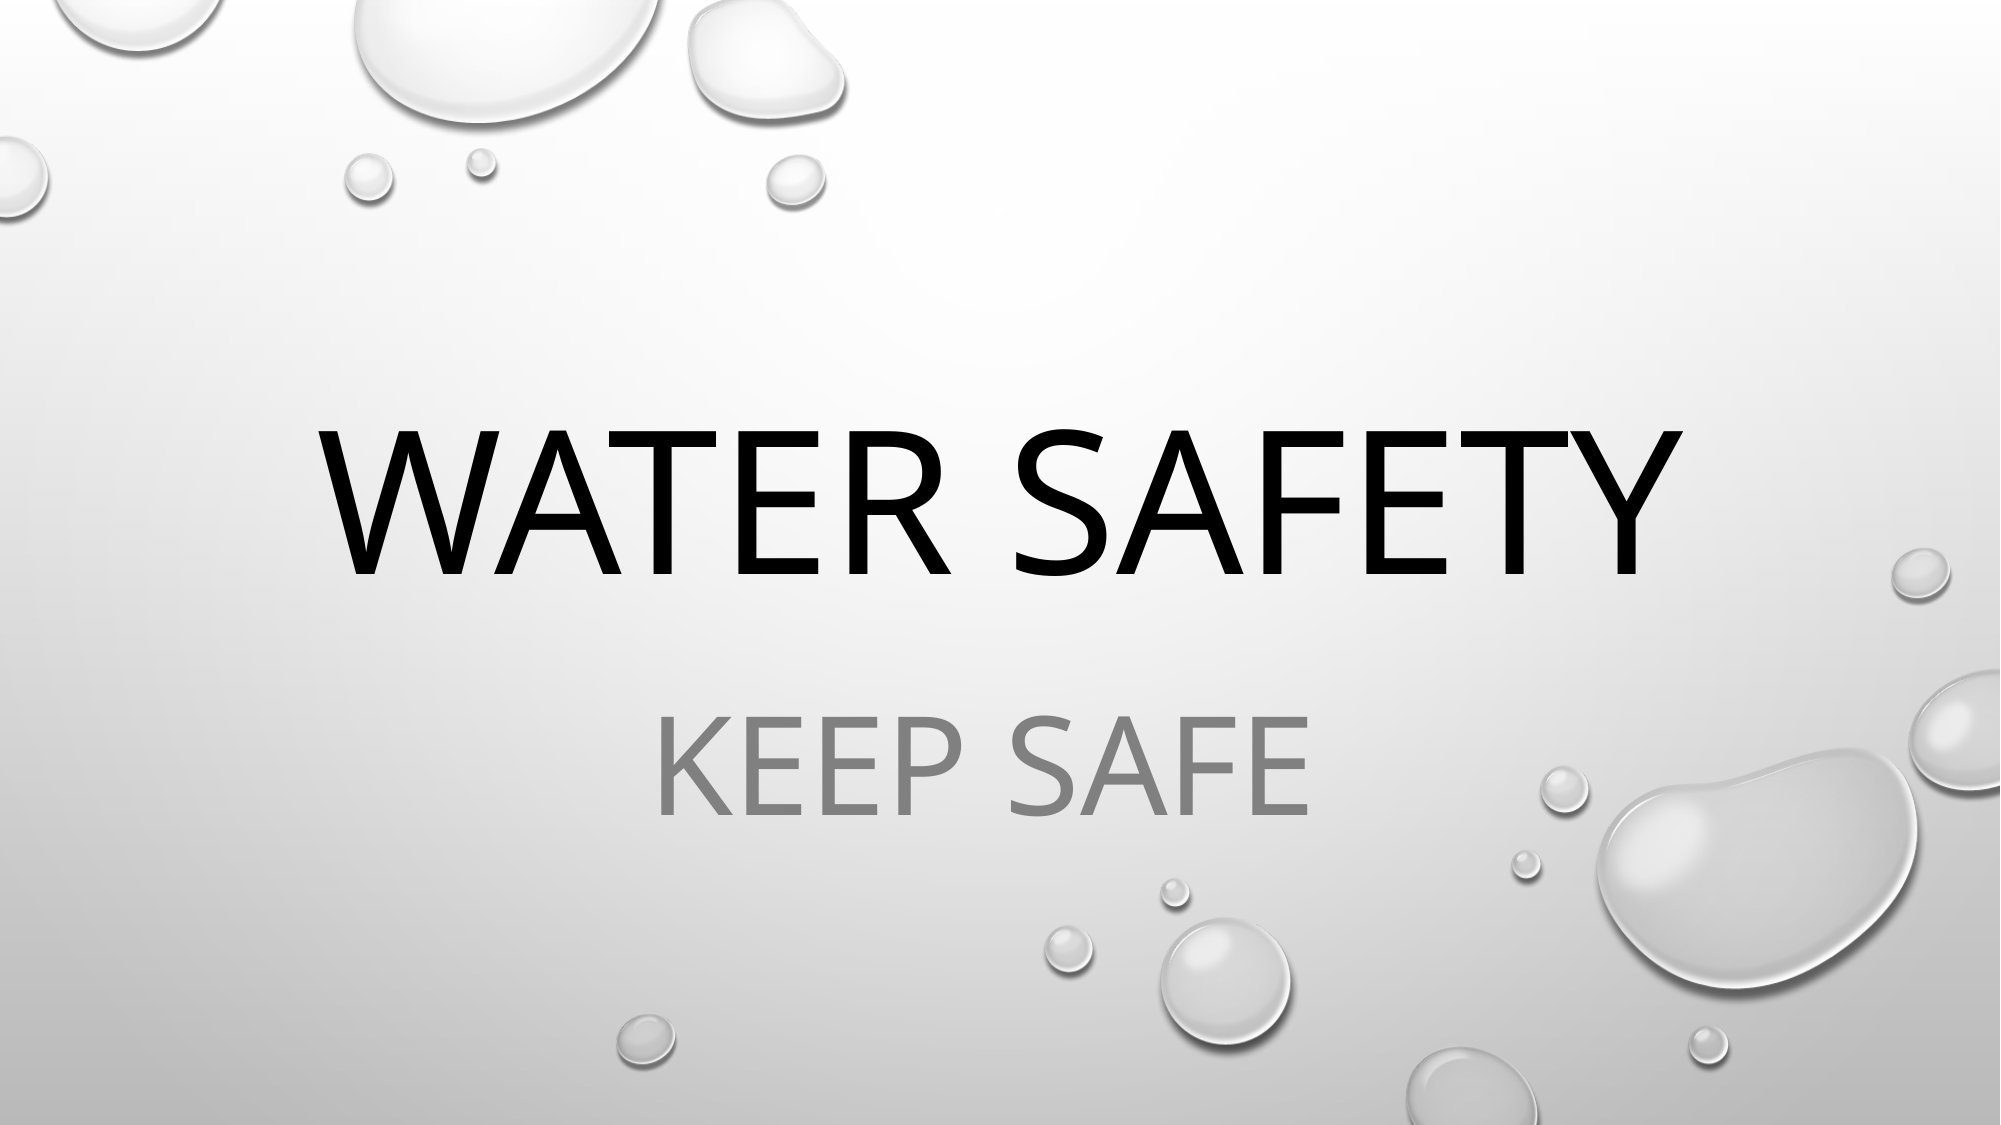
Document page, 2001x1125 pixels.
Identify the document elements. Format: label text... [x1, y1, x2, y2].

picture [0, 0, 2000, 1125]
subtitle Keep safe [287, 637, 1713, 863]
title Water Safety [287, 213, 1713, 625]
